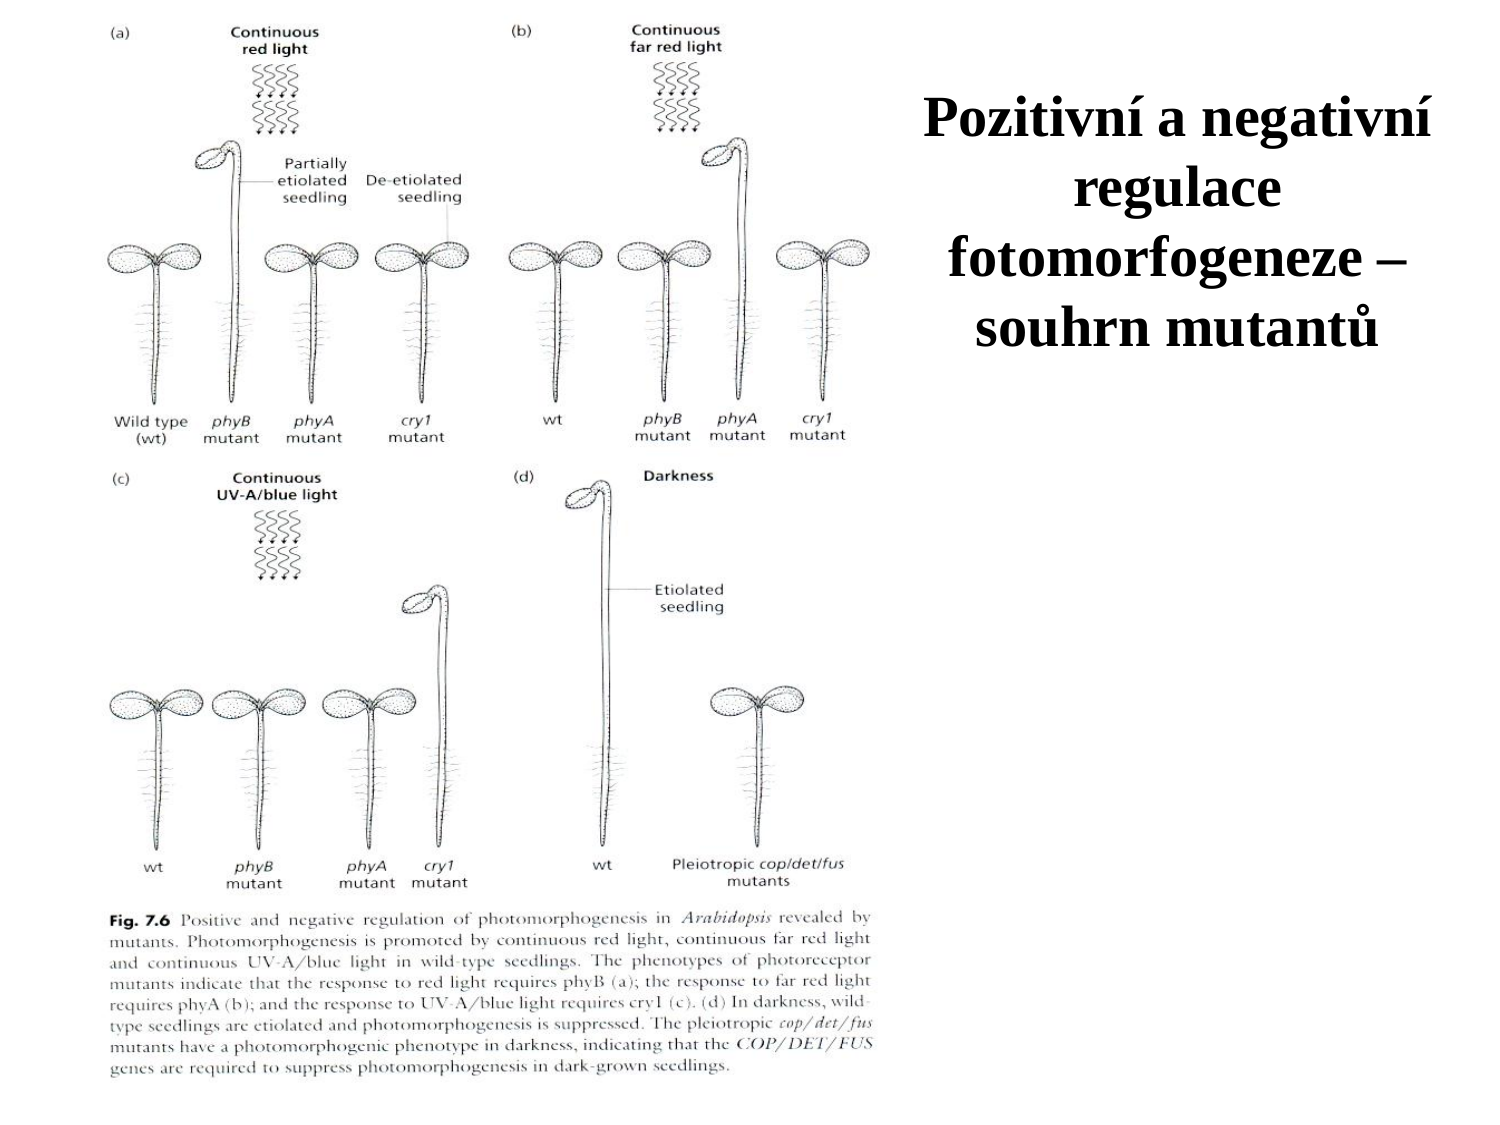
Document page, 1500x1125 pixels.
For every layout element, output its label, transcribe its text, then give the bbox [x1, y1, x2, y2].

picture [93, 0, 900, 1101]
text_box Pozitivní a negativní regulace fotomorfogeneze – souhrn mutantů [904, 70, 1454, 258]
